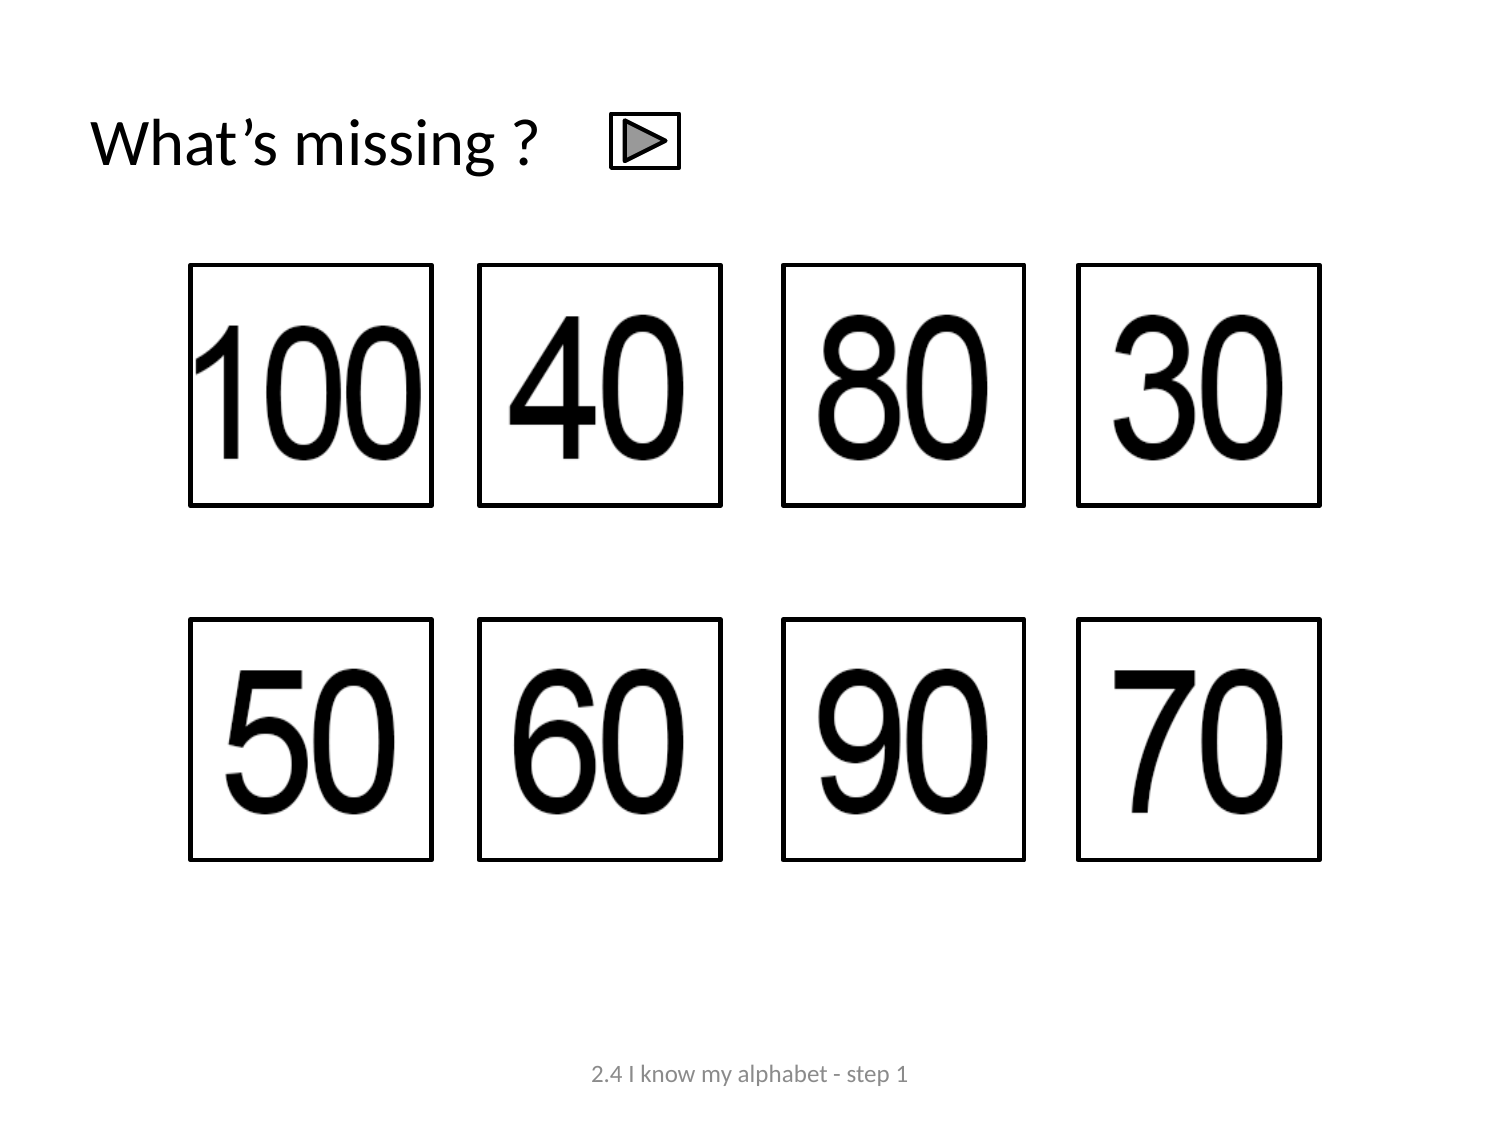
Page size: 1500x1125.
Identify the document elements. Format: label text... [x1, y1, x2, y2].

title What’s missing ? [75, 45, 1425, 233]
picture [481, 621, 719, 858]
picture [481, 266, 719, 504]
picture [785, 266, 1022, 504]
footer 2.4 I know my alphabet - step 1 [512, 1042, 988, 1103]
picture [785, 621, 1022, 858]
picture [192, 621, 430, 858]
picture [192, 266, 430, 504]
picture [1080, 621, 1318, 858]
picture [1080, 266, 1318, 504]
text_box [609, 112, 681, 170]
